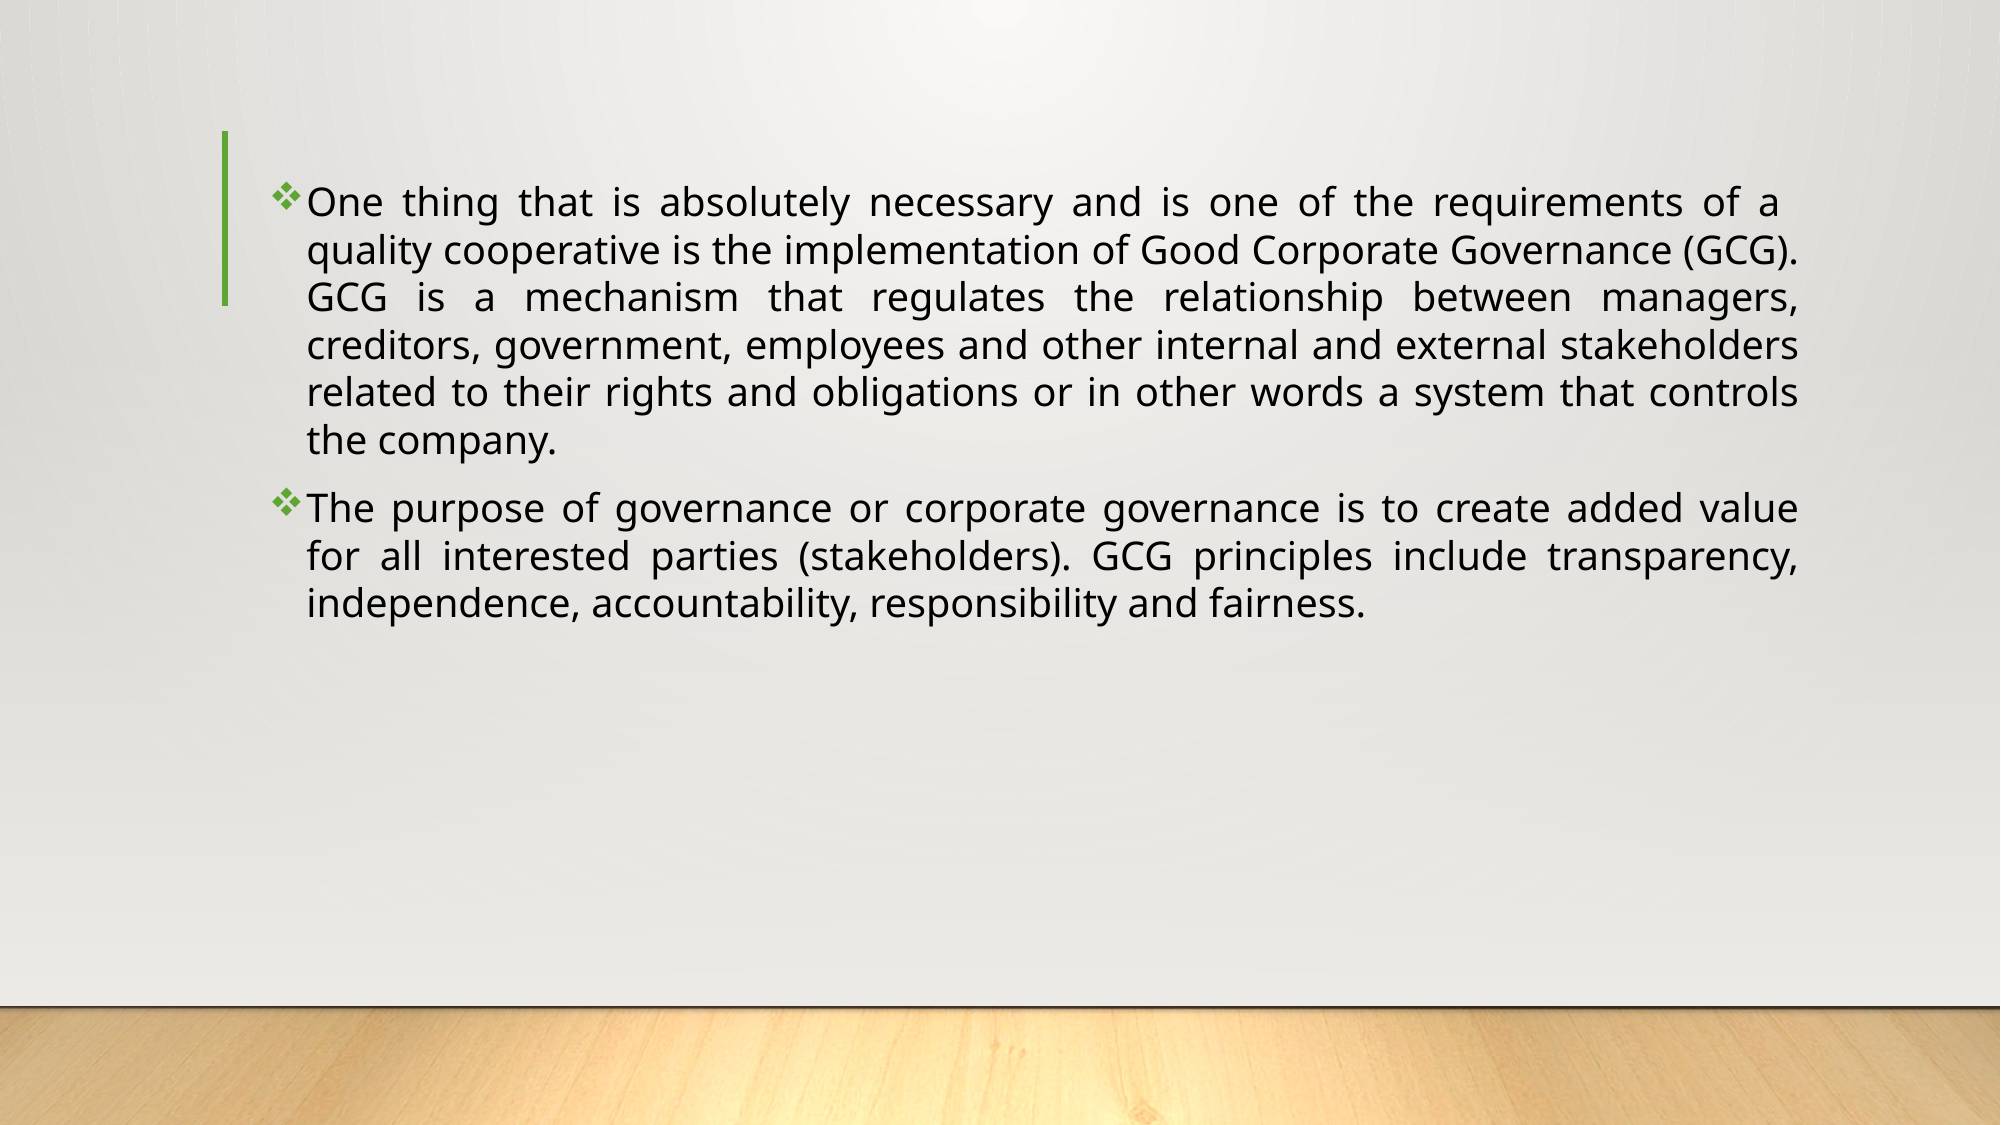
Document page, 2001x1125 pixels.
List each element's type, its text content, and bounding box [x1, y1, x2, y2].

picture [0, 1006, 2000, 1125]
list One thing that is absolutely necessary and is one of the requirements of a quality cooperative is the implementation of Good Corporate Governance (GCG). GCG is a mechanism that regulates the relationship between managers, creditors, government, employees and other internal and external stakeholders related to their rights and obligations or in other words a system that controls the company. The purpose of governance or corporate governance is to create added value for all interested parties (stakeholders). GCG principles include transparency, independence, accountability, responsibility and fairness. [253, 169, 1816, 772]
